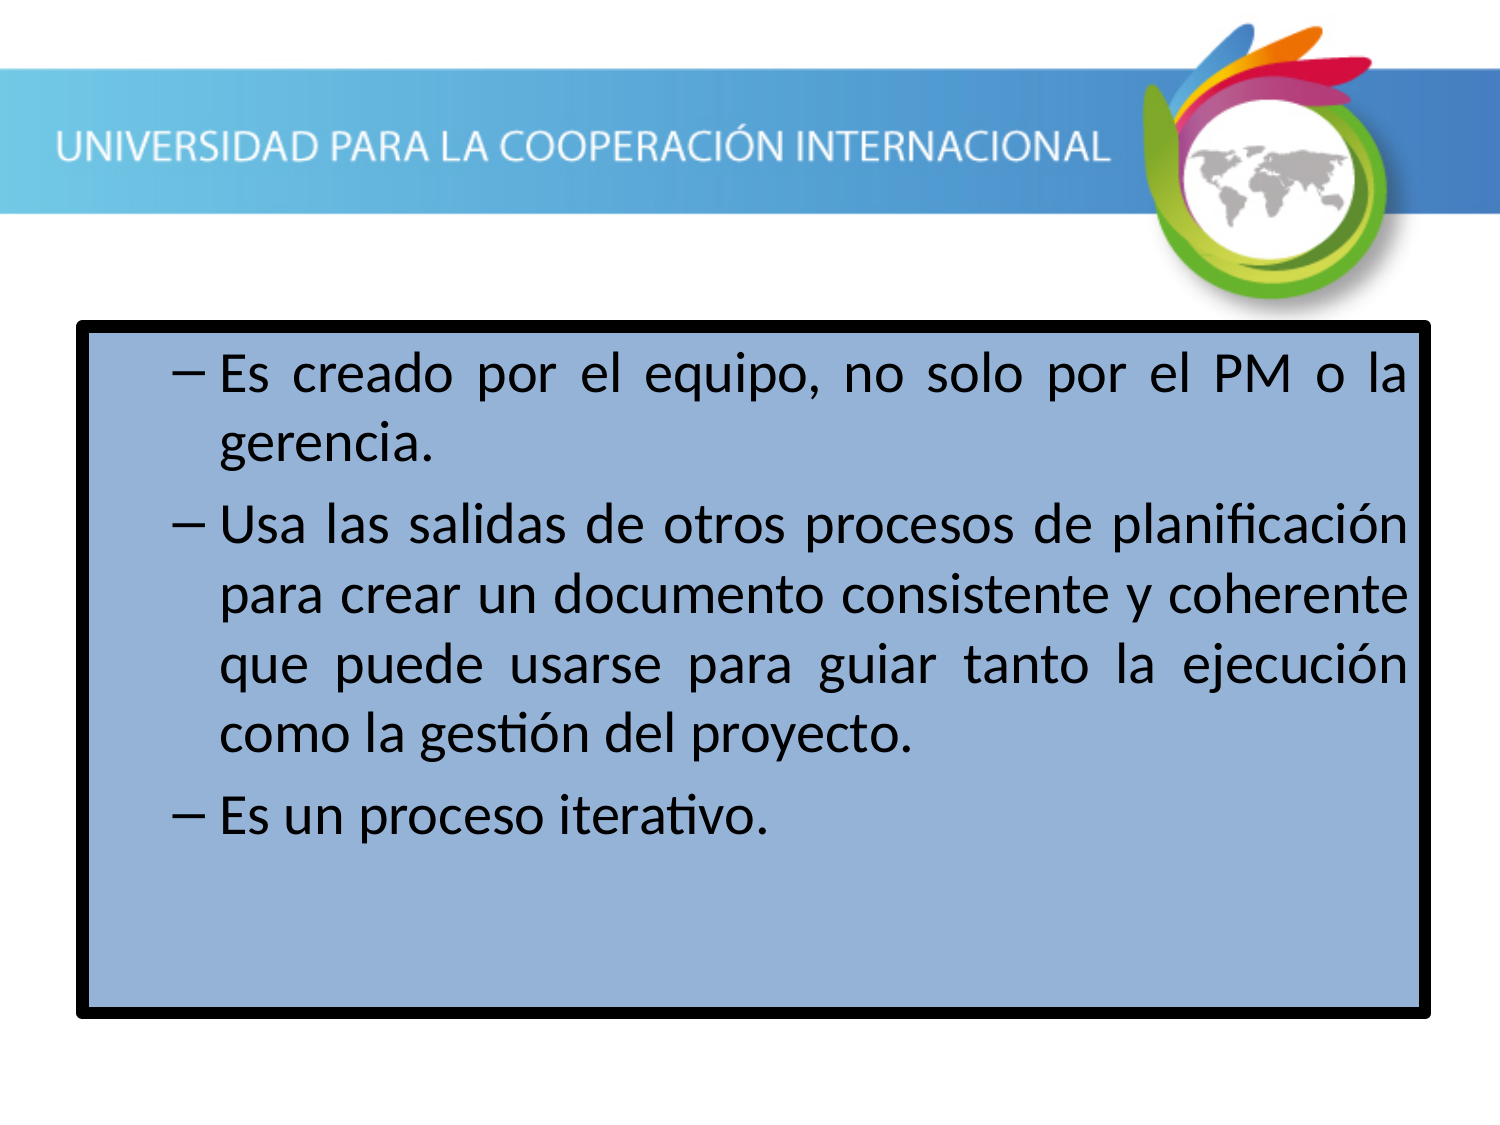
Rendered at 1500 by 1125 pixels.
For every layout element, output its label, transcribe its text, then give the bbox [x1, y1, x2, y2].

text_box [1369, 1002, 1445, 1063]
list Es creado por el equipo, no solo por el PM o la gerencia. Usa las salidas de otros procesos de planificación para crear un documento consistente y coherente que puede usarse para guiar tanto la ejecución como la gestión del proyecto. Es un proceso iterativo. [82, 326, 1425, 1014]
picture [0, 0, 1500, 1125]
